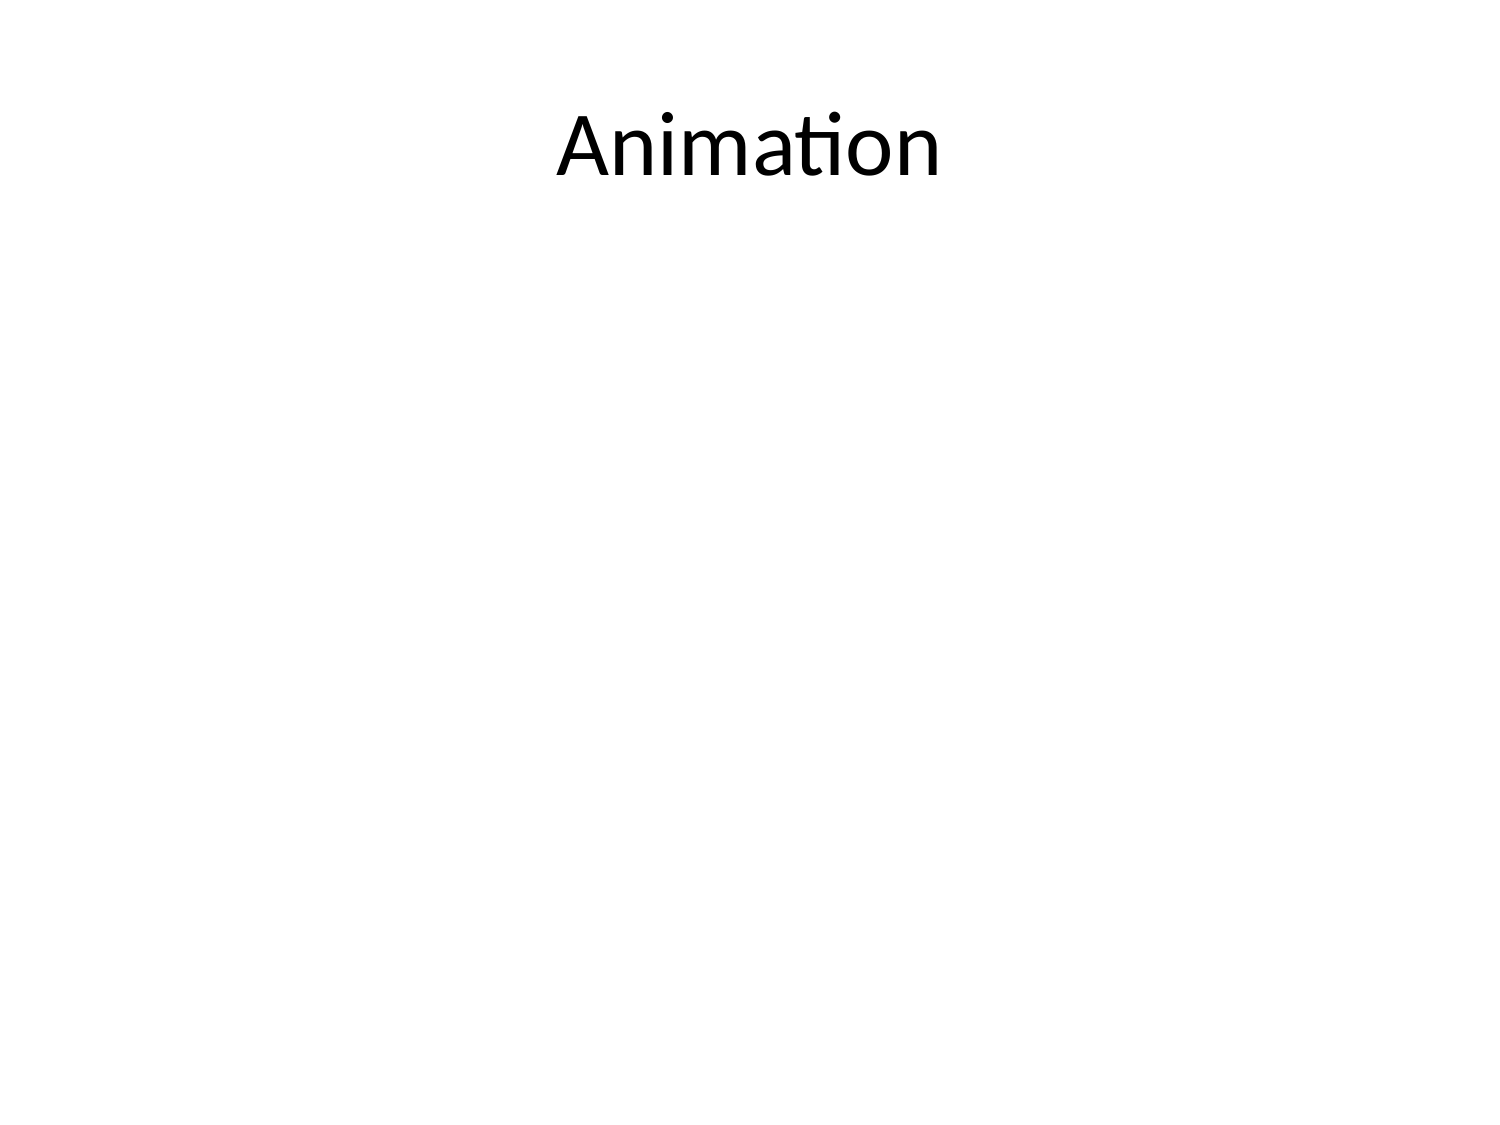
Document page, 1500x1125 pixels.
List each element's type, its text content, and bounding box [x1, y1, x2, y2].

title Animation [75, 45, 1425, 233]
